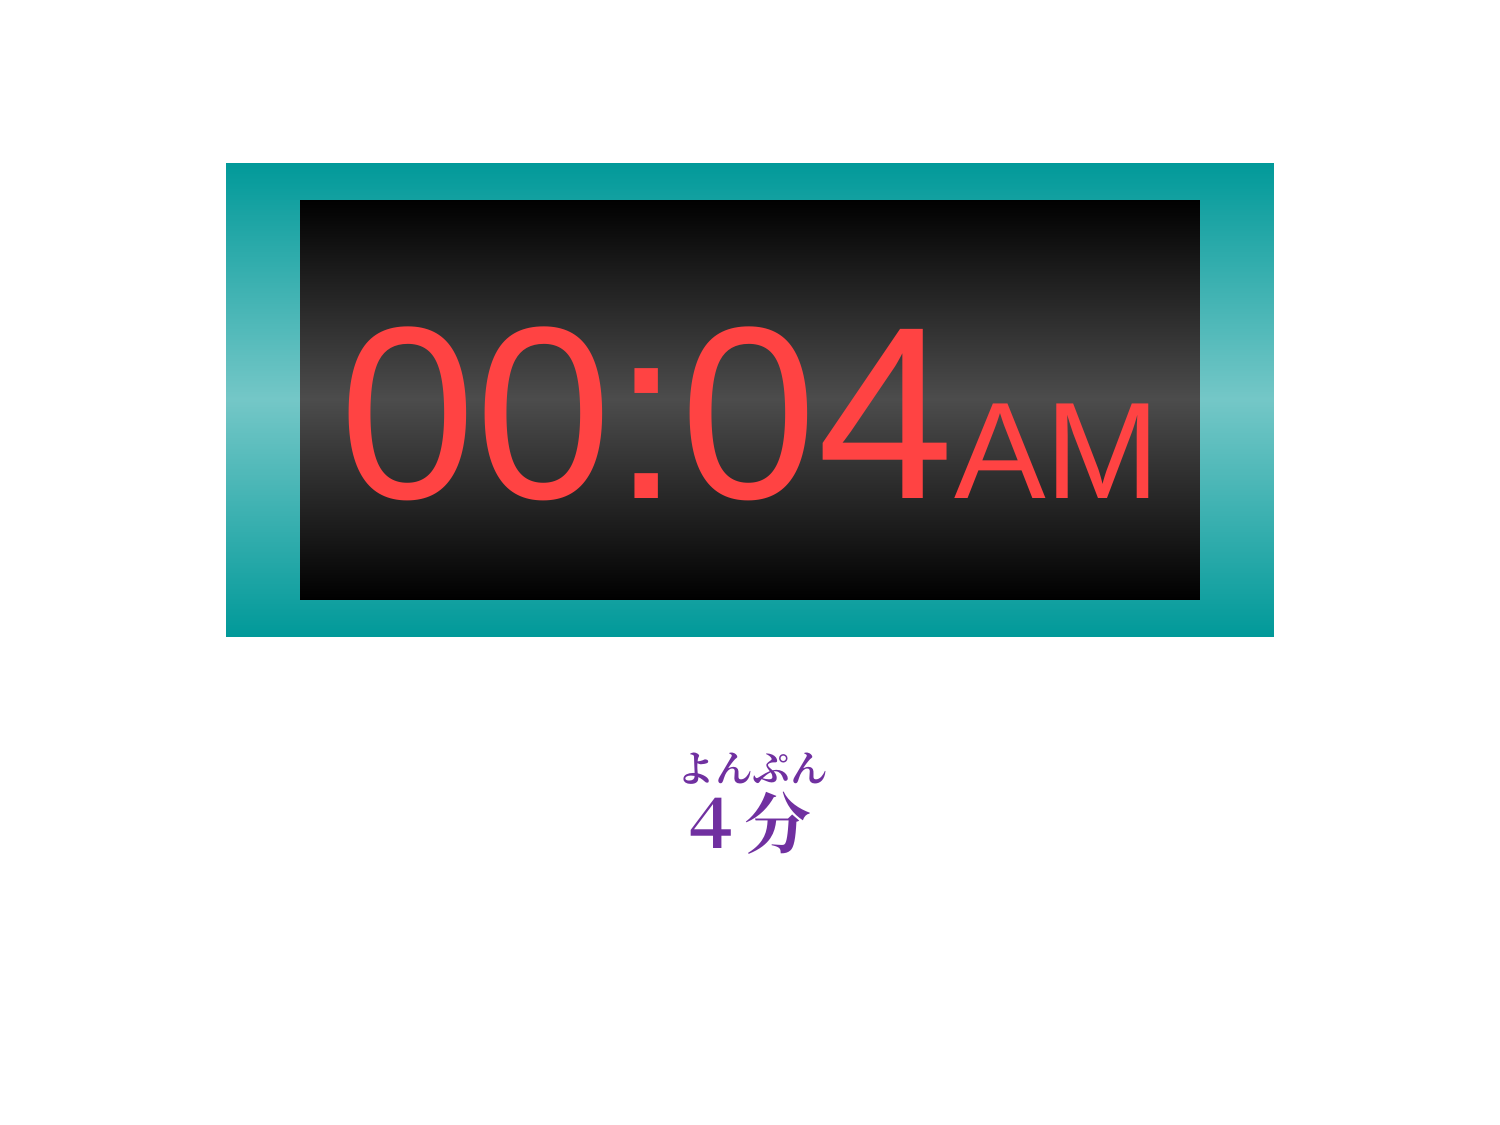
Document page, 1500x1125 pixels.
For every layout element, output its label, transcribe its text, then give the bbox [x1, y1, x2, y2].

text_box ４分 [662, 774, 827, 870]
text_box [224, 162, 1275, 638]
text_box よんぷん [663, 737, 843, 798]
title 00:04AM [300, 200, 1200, 600]
